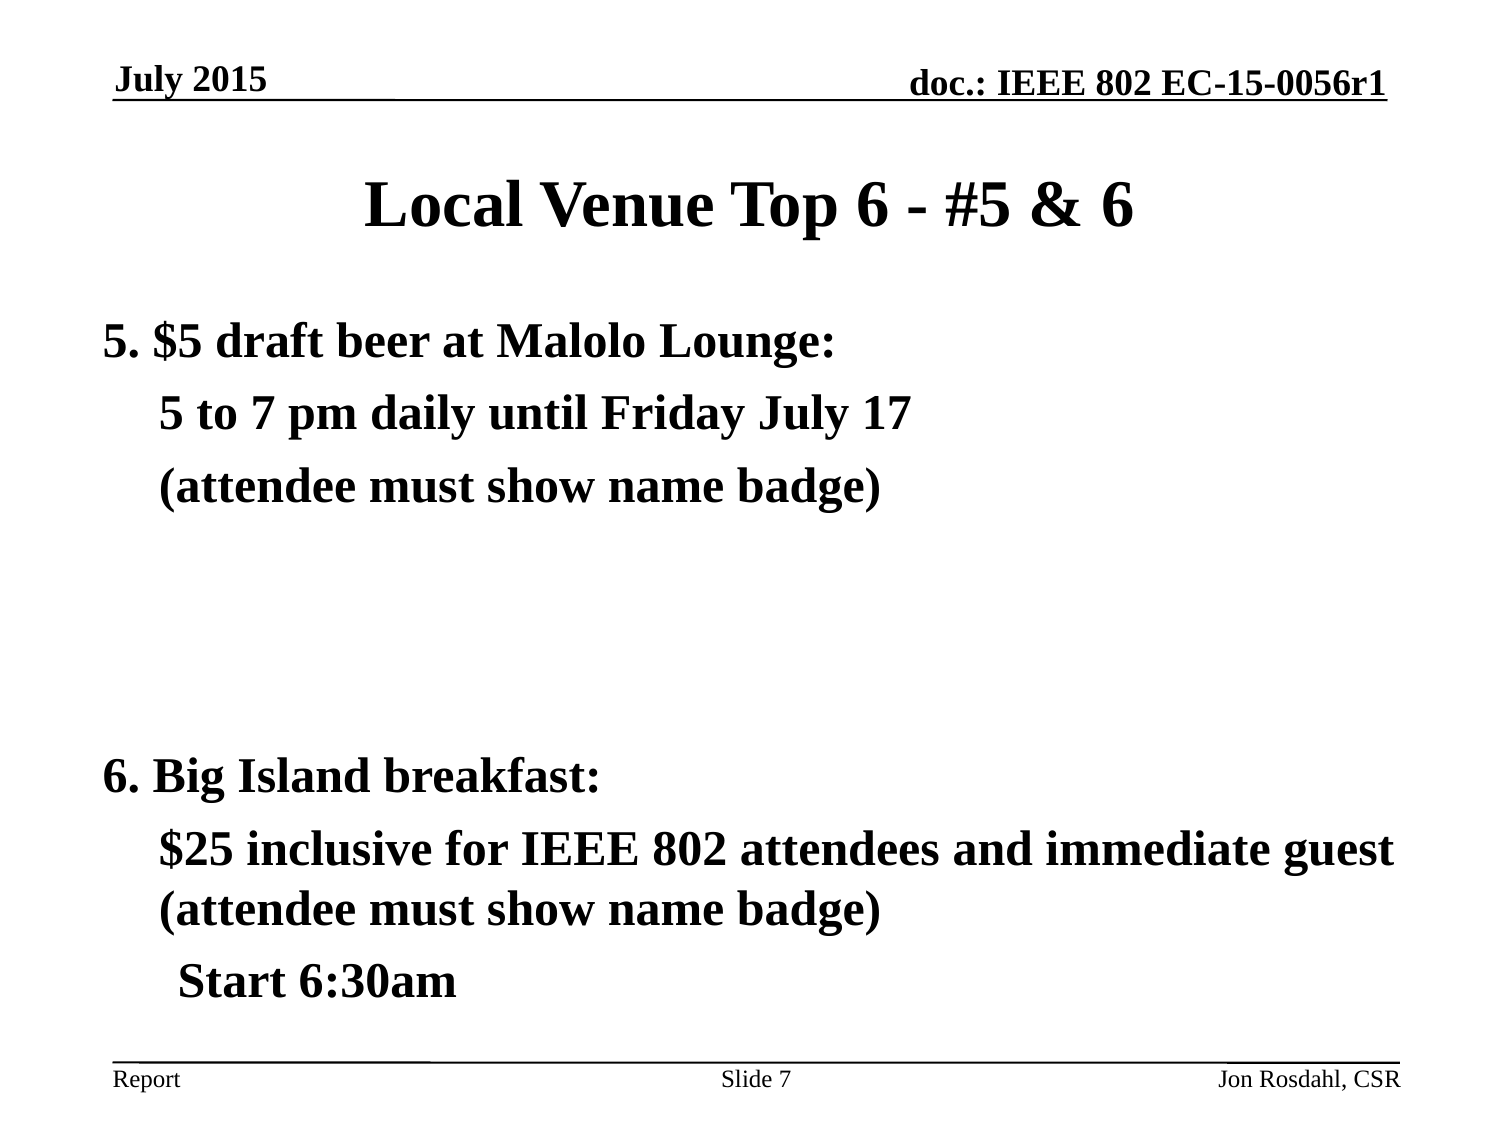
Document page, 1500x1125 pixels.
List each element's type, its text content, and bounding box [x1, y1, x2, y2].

slide_number Slide 7 [712, 1061, 800, 1123]
title Local Venue Top 6 - #5 & 6 [112, 112, 1388, 288]
footer Jon Rosdahl, CSR [878, 1061, 1402, 1093]
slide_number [114, 54, 423, 100]
list 5. $5 draft beer at Malolo Lounge: 5 to 7 pm daily until Friday July 17 (attendee must show name badge) 6. Big Island breakfast: $25 inclusive for IEEE 802 attendees and immediate guest (attendee must show name badge) Start 6:30am [87, 299, 1413, 1026]
